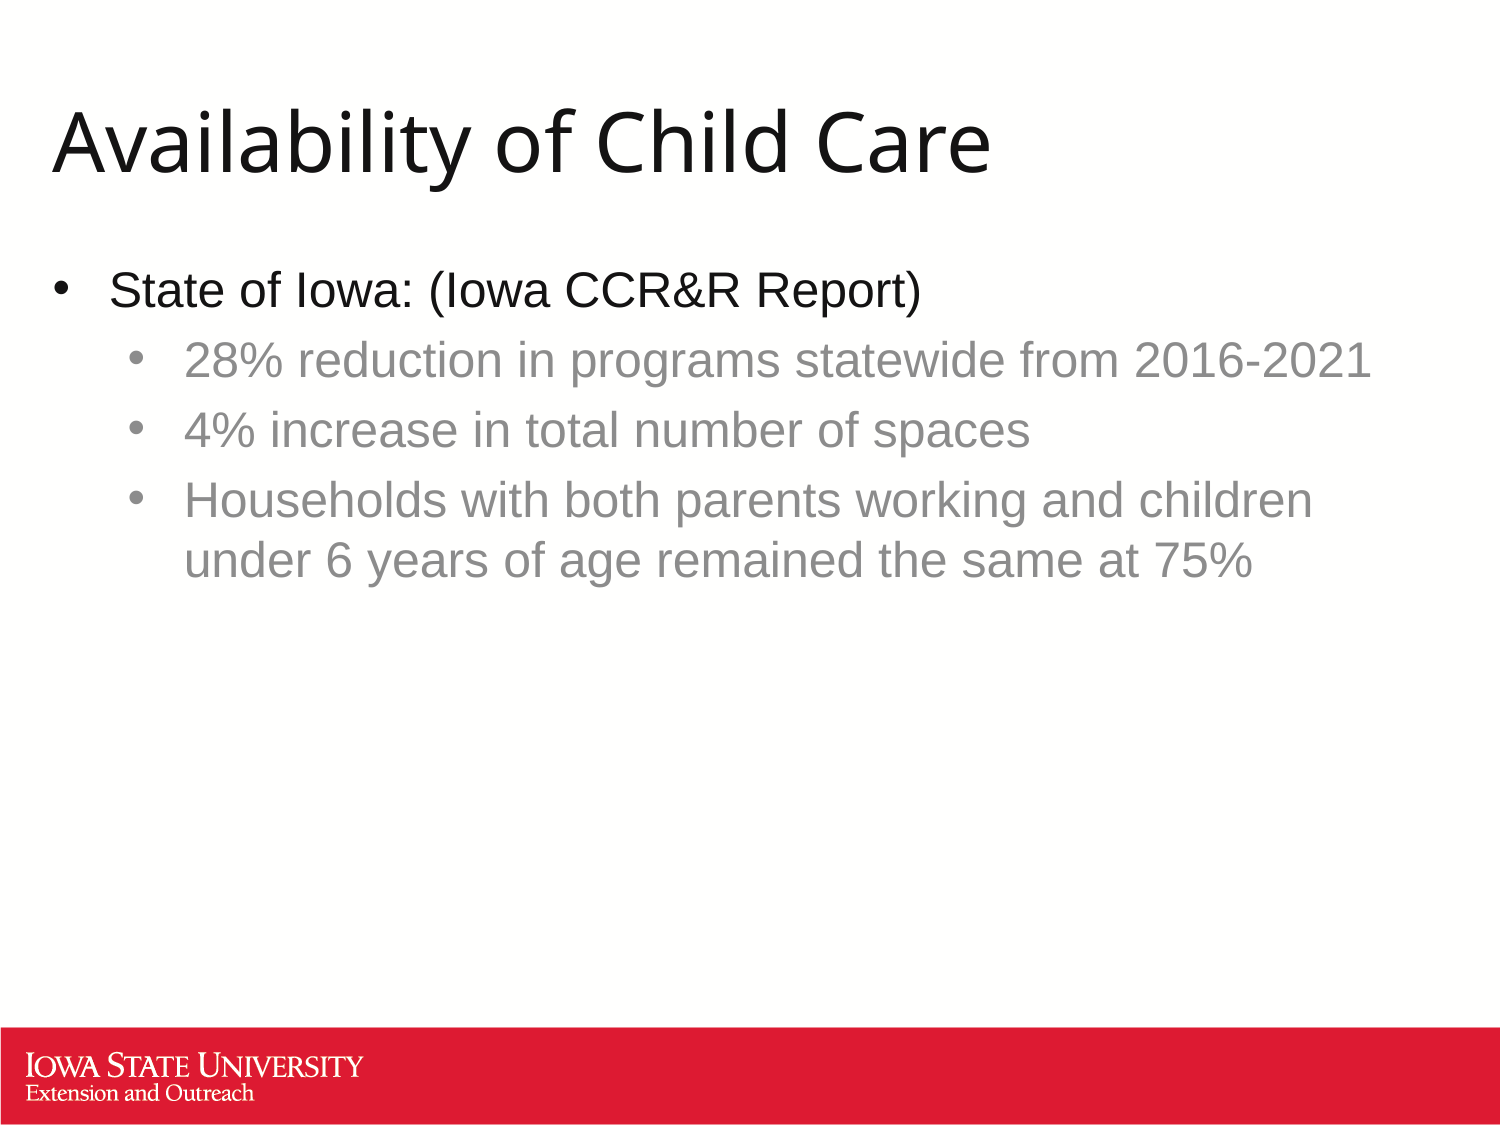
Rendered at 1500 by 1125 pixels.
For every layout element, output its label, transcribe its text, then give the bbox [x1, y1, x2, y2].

title Availability of Child Care [37, 45, 1463, 233]
picture [0, 1027, 1500, 1125]
subtitle State of Iowa: (Iowa CCR&R Report) 28% reduction in programs statewide from 2016-2021 4% increase in total number of spaces Households with both parents working and children under 6 years of age remained the same at 75% [37, 249, 1463, 1000]
